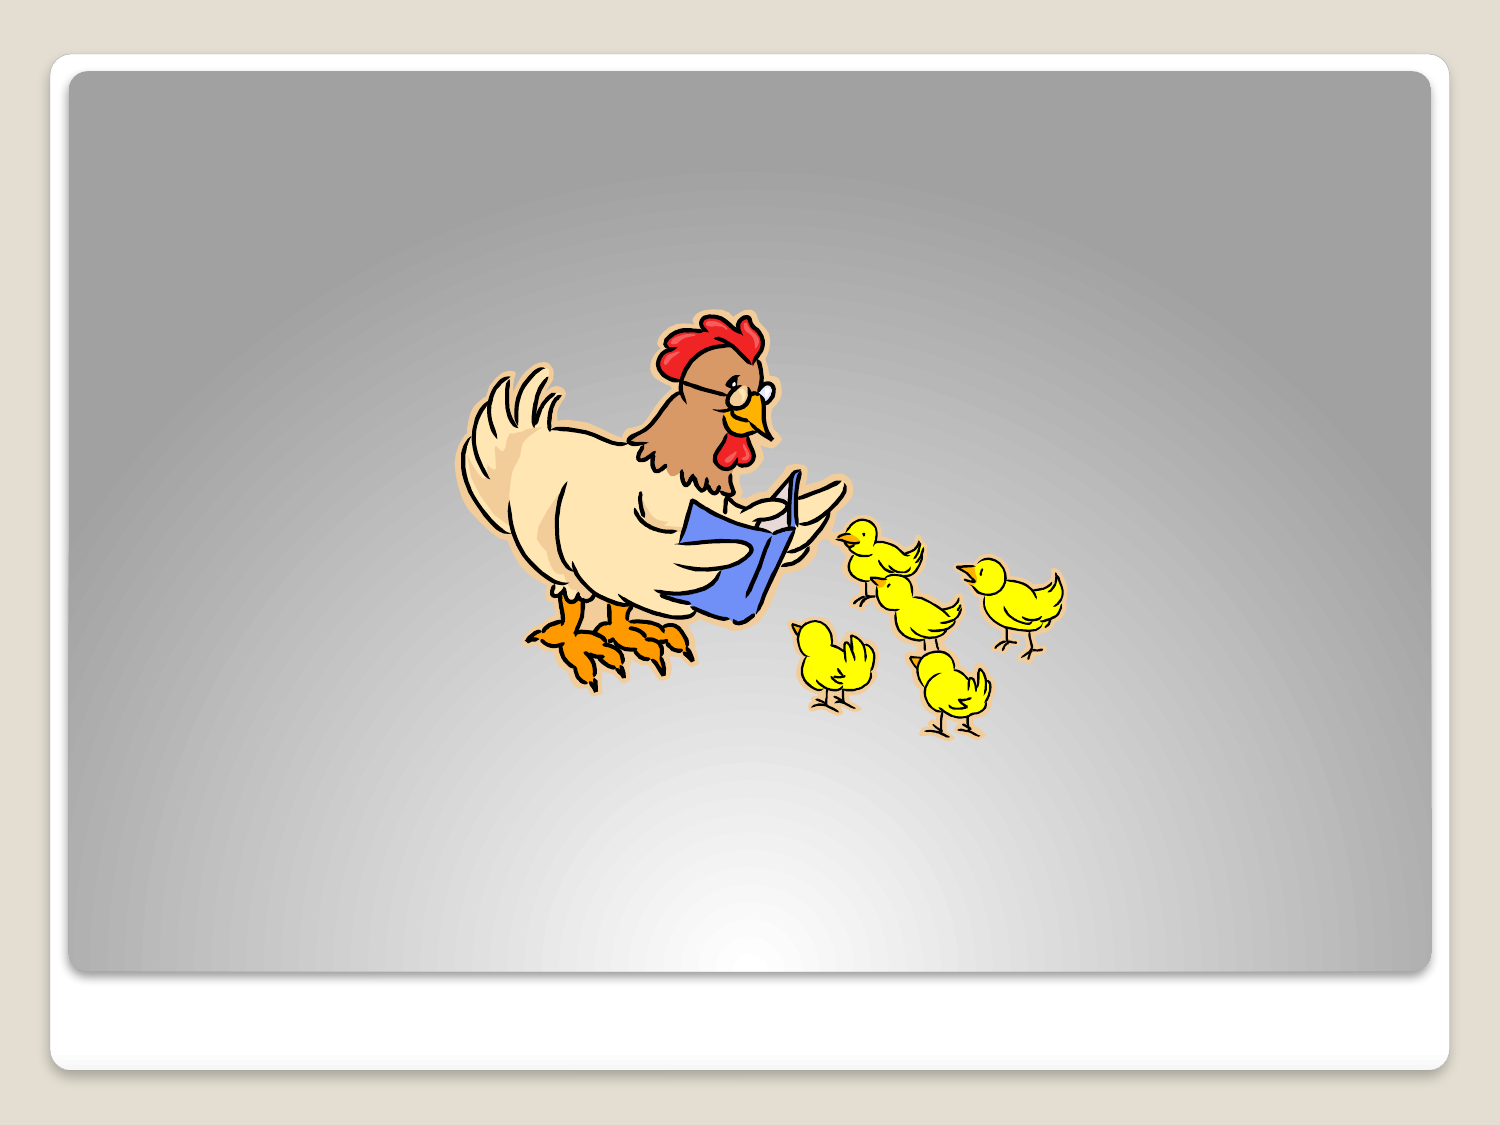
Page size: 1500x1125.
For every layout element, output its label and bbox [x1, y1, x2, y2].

picture [454, 302, 1075, 748]
